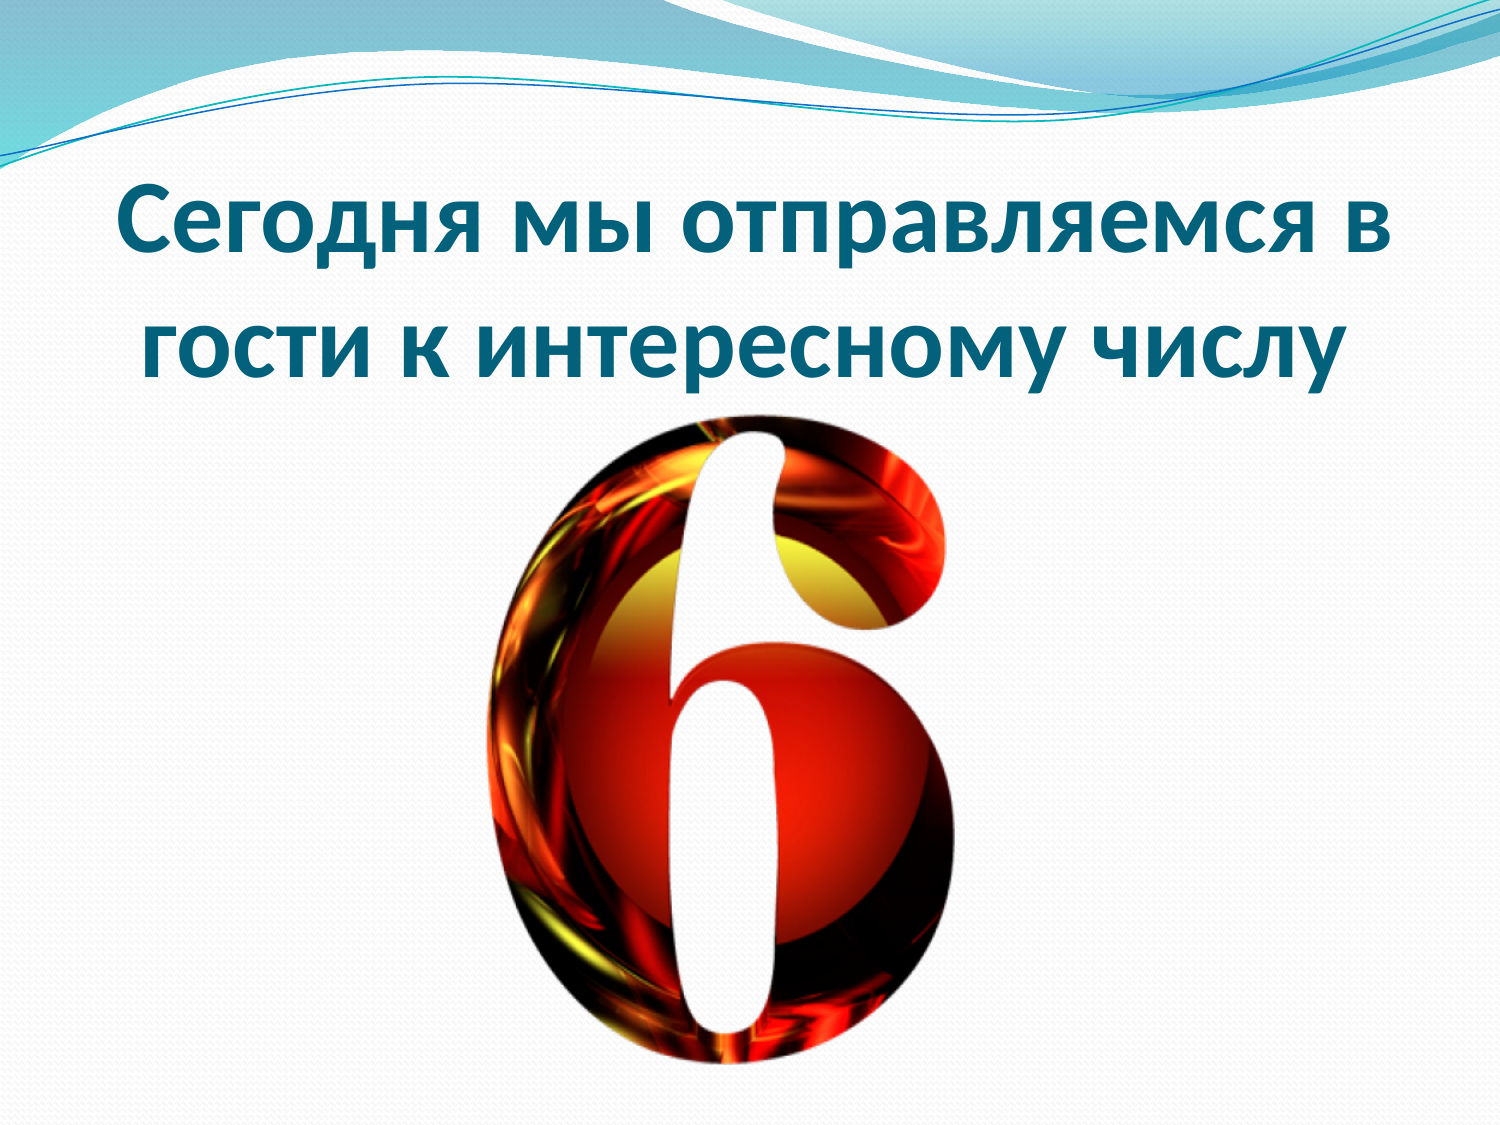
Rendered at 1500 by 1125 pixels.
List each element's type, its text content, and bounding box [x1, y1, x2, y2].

title Сегодня мы отправляемся в гости к интересному числу [75, 115, 1438, 399]
picture [480, 409, 962, 1074]
